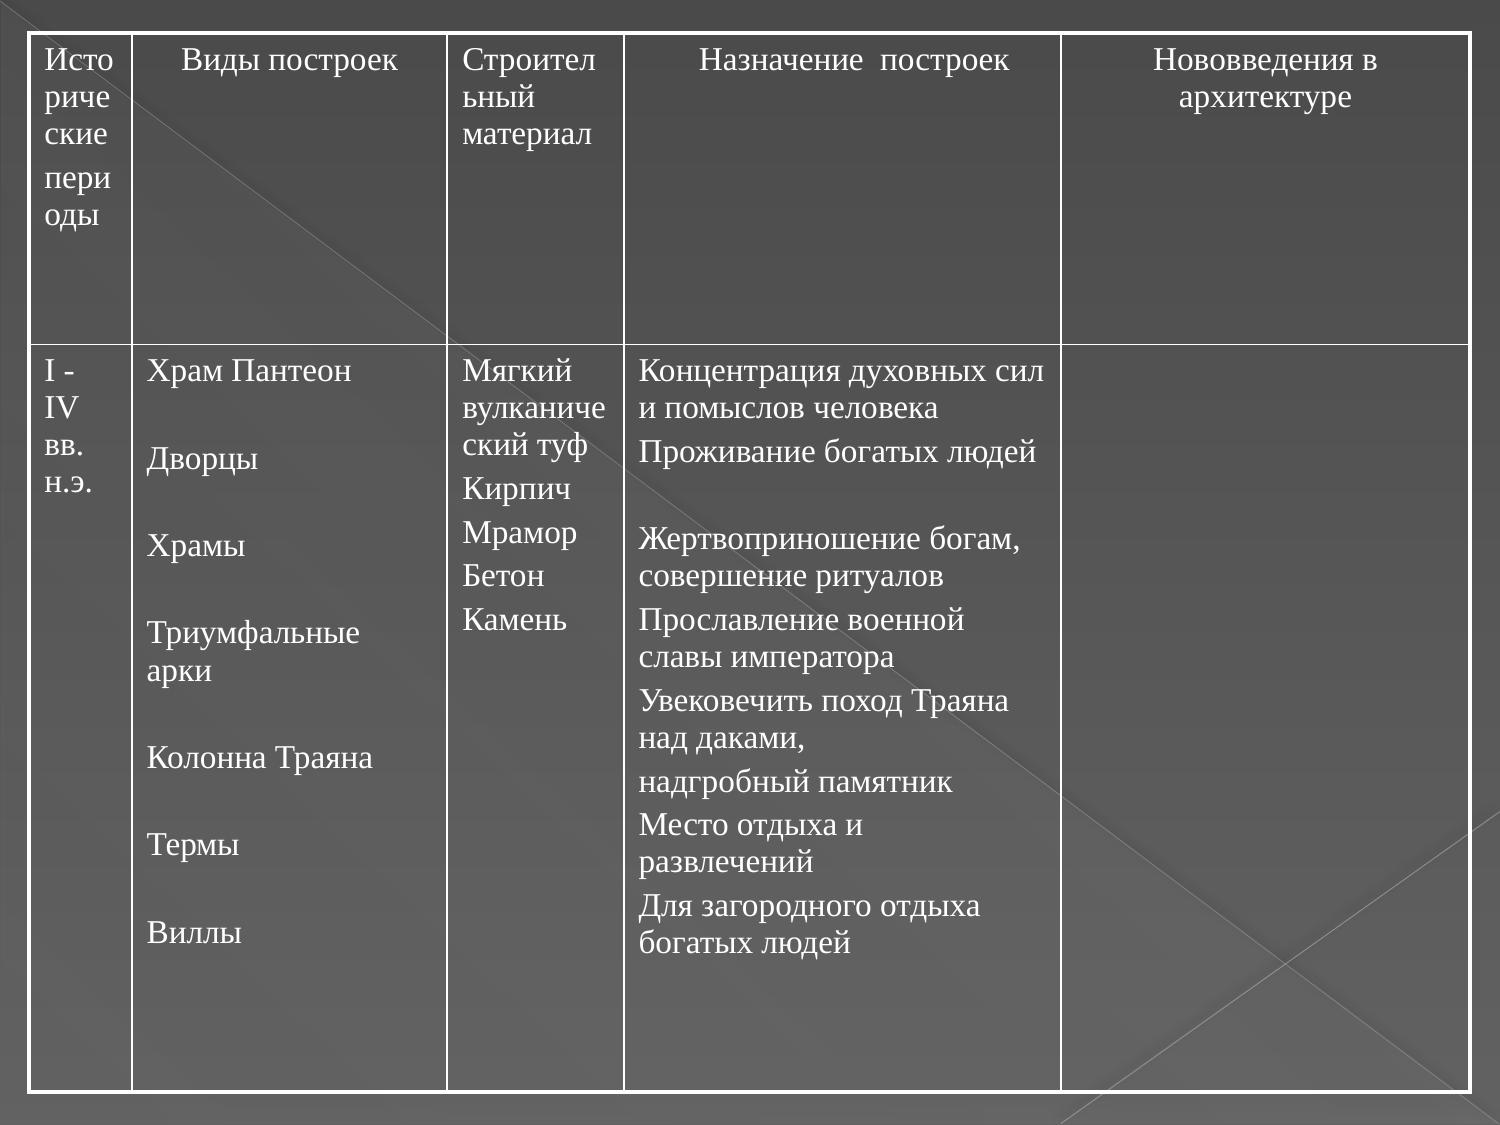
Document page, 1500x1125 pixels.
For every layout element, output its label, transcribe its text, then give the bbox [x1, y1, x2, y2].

table_header Назначение построек [625, 35, 1060, 344]
table_cell Храм Пантеон Дворцы Храмы Триумфальные арки Колонна Траяна Термы Виллы [133, 345, 446, 1090]
table_header Нововведения в архитектуре [1062, 35, 1468, 344]
table_header Исторические периоды [31, 35, 131, 344]
table_header Виды построек [133, 35, 446, 344]
table_cell Мягкий вулканический туф Кирпич Мрамор Бетон Камень [448, 345, 623, 1090]
table_cell I - IV вв. н.э. [31, 345, 131, 1090]
table_cell [1062, 345, 1468, 1090]
table_cell Концентрация духовных сил и помыслов человека Проживание богатых людей Жертвоприношение богам, совершение ритуалов Прославление военной славы императора Увековечить поход Траяна над даками, надгробный памятник Место отдыха и развлечений Для загородного отдыха богатых людей [625, 345, 1060, 1090]
table_header Строительный материал [448, 35, 623, 344]
